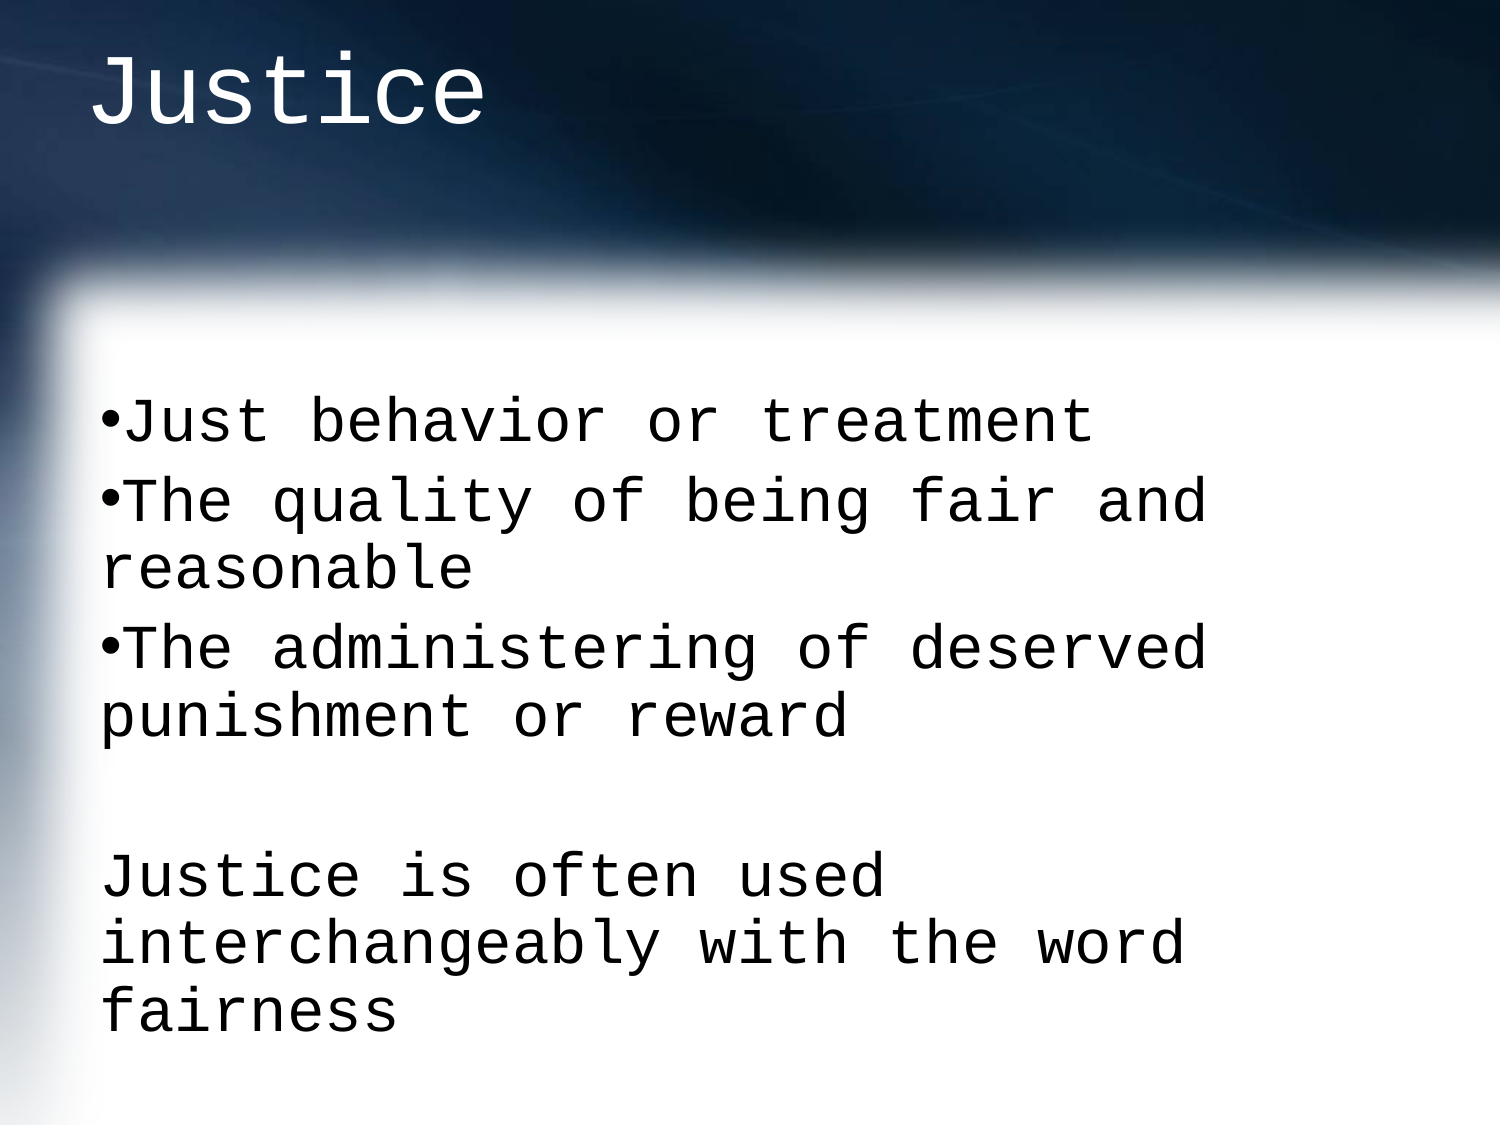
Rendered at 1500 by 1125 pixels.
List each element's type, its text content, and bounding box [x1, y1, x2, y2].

list Just behavior or treatment The quality of being fair and reasonable The administering of deserved punishment or reward Justice is often used interchangeably with the word fairness [99, 387, 1475, 1125]
title Justice [62, 37, 1438, 150]
picture [0, 0, 1500, 1125]
